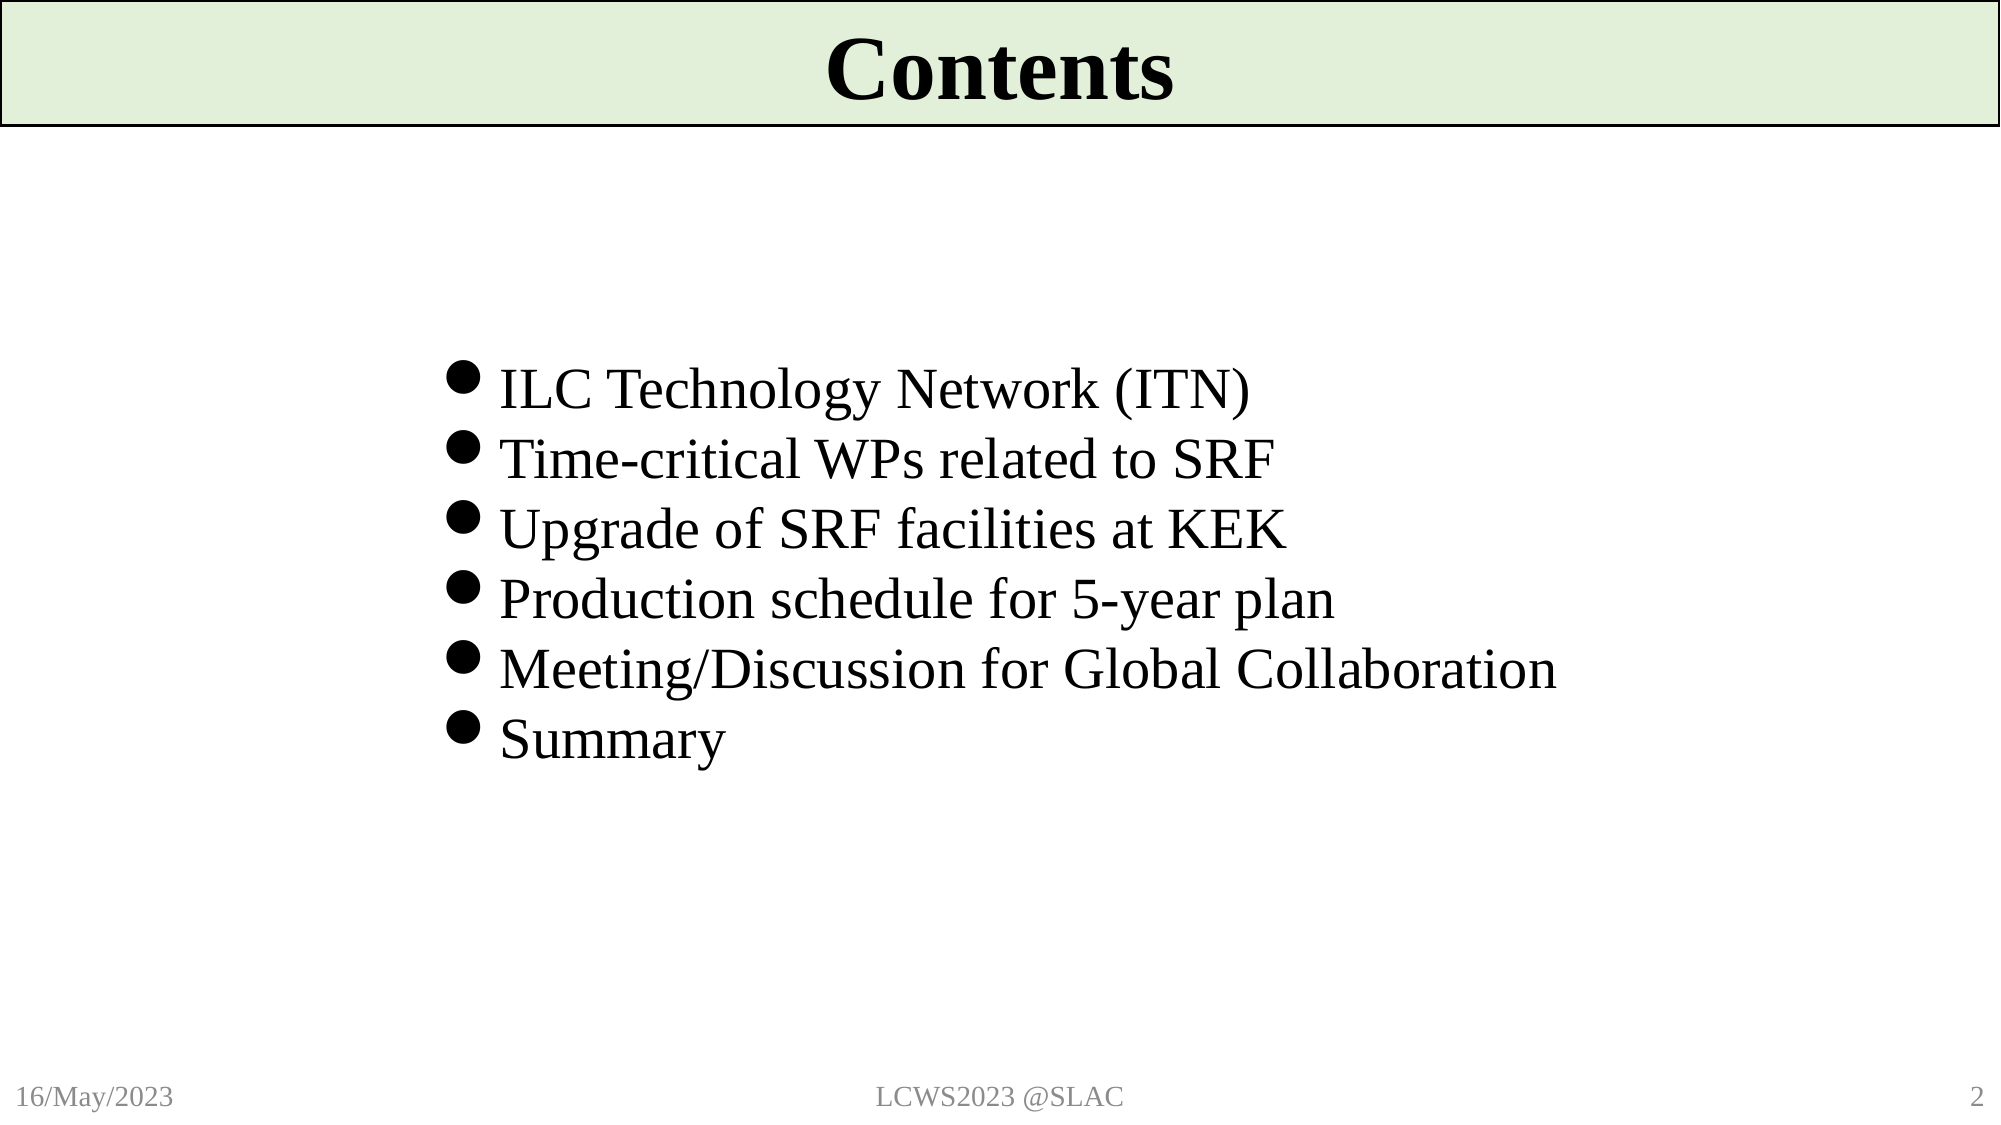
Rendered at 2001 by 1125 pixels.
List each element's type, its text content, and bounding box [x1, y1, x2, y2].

footer LCWS2023 @SLAC [0, 1065, 1550, 1125]
text_box Contents [0, 0, 2000, 126]
text_box ILC Technology Network (ITN) Time-critical WPs related to SRF Upgrade of SRF facilities at KEK Production schedule for 5-year plan Meeting/Discussion for Global Collaboration Summary [426, 342, 1573, 778]
slide_number 2 [1550, 1065, 2000, 1125]
